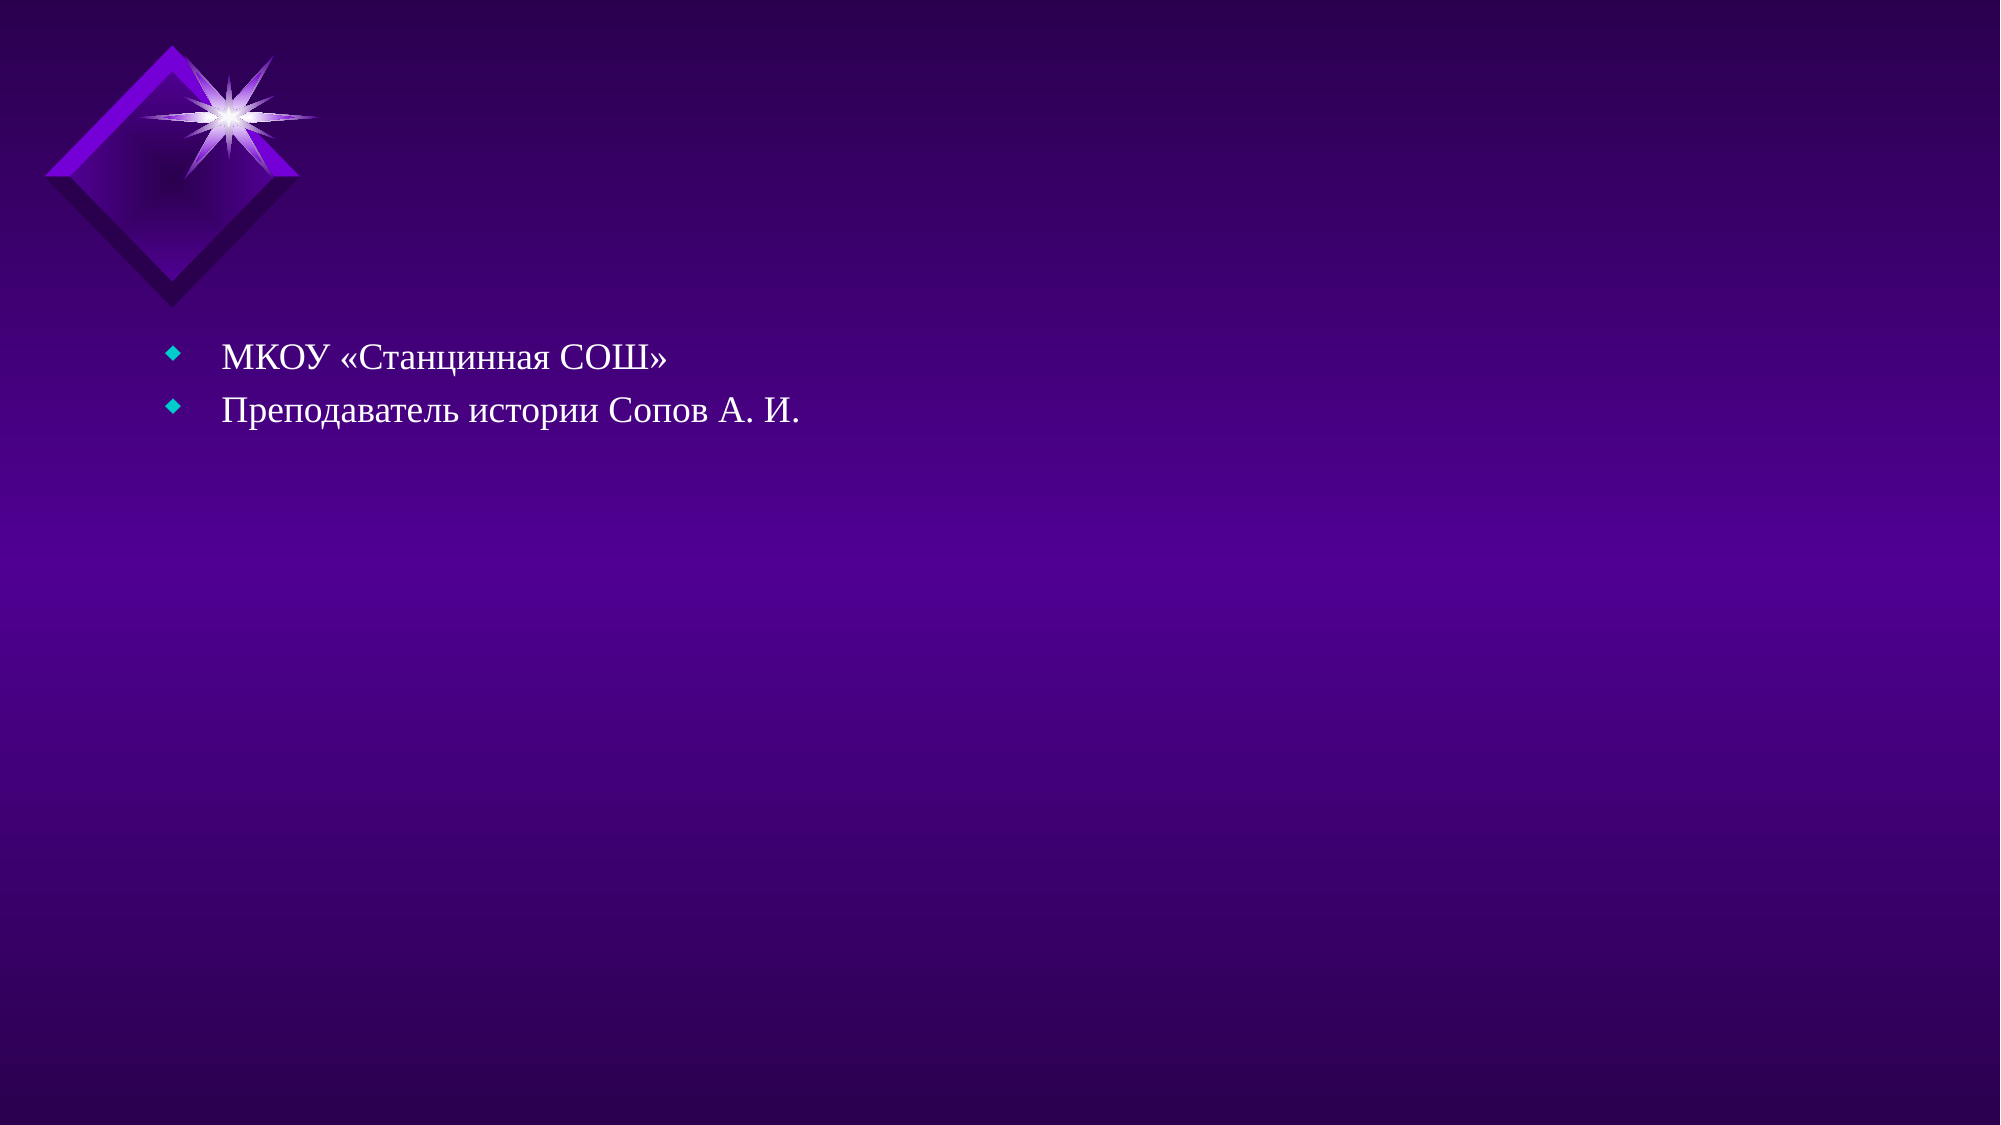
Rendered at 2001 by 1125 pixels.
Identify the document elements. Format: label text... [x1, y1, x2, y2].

list МКОУ «Станцинная СОШ» Преподаватель истории Сопов А. И. [150, 324, 1850, 1000]
